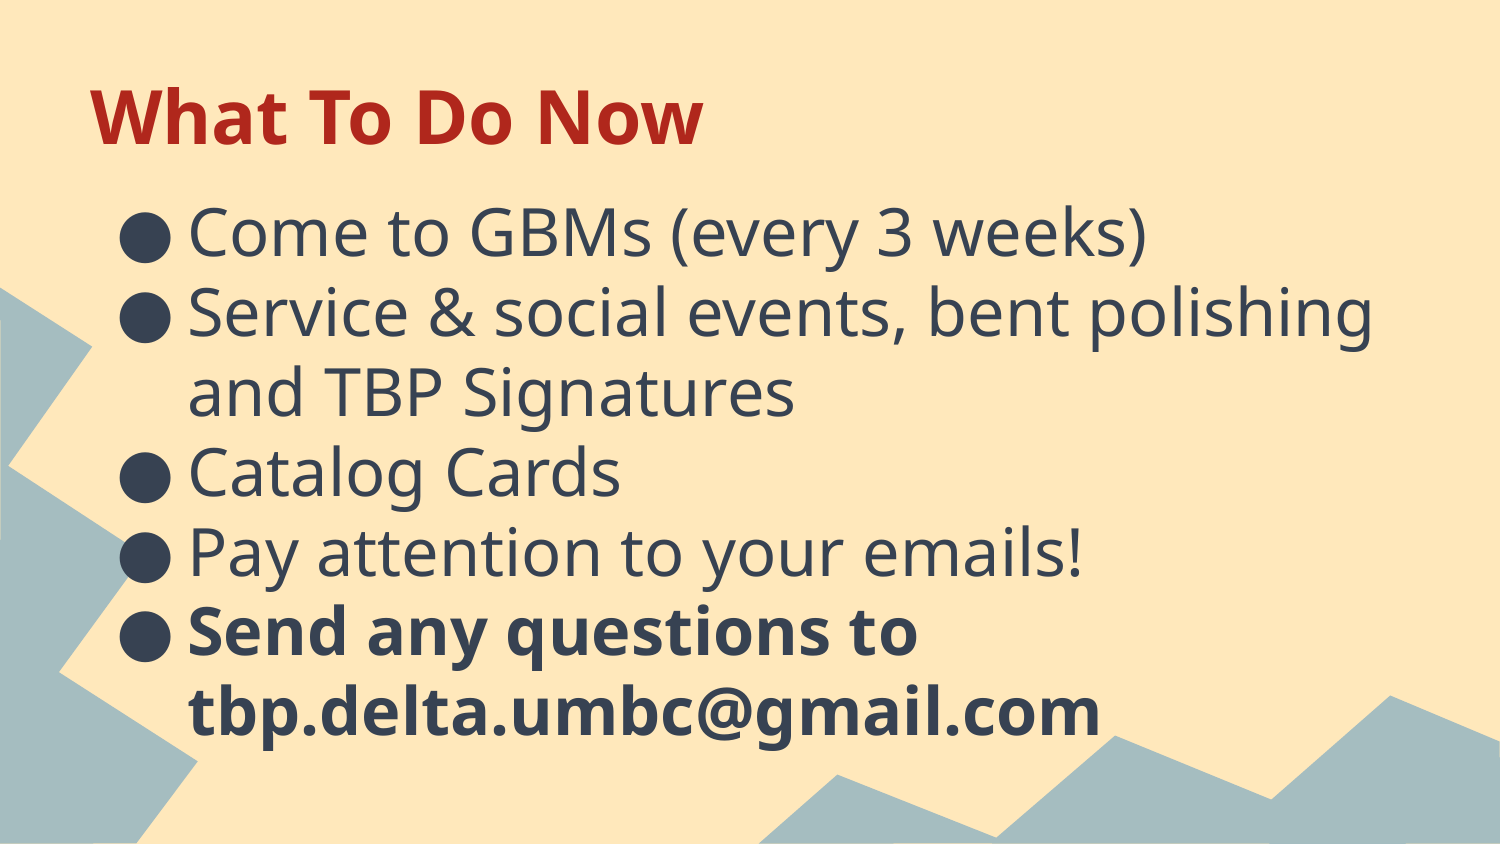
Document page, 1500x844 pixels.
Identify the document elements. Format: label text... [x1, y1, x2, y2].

title What To Do Now [75, 33, 1425, 175]
list Come to GBMs (every 3 weeks) Service & social events, bent polishing and TBP Signatures Catalog Cards Pay attention to your emails! Send any questions to tbp.delta.umbc@gmail.com [97, 174, 1448, 786]
